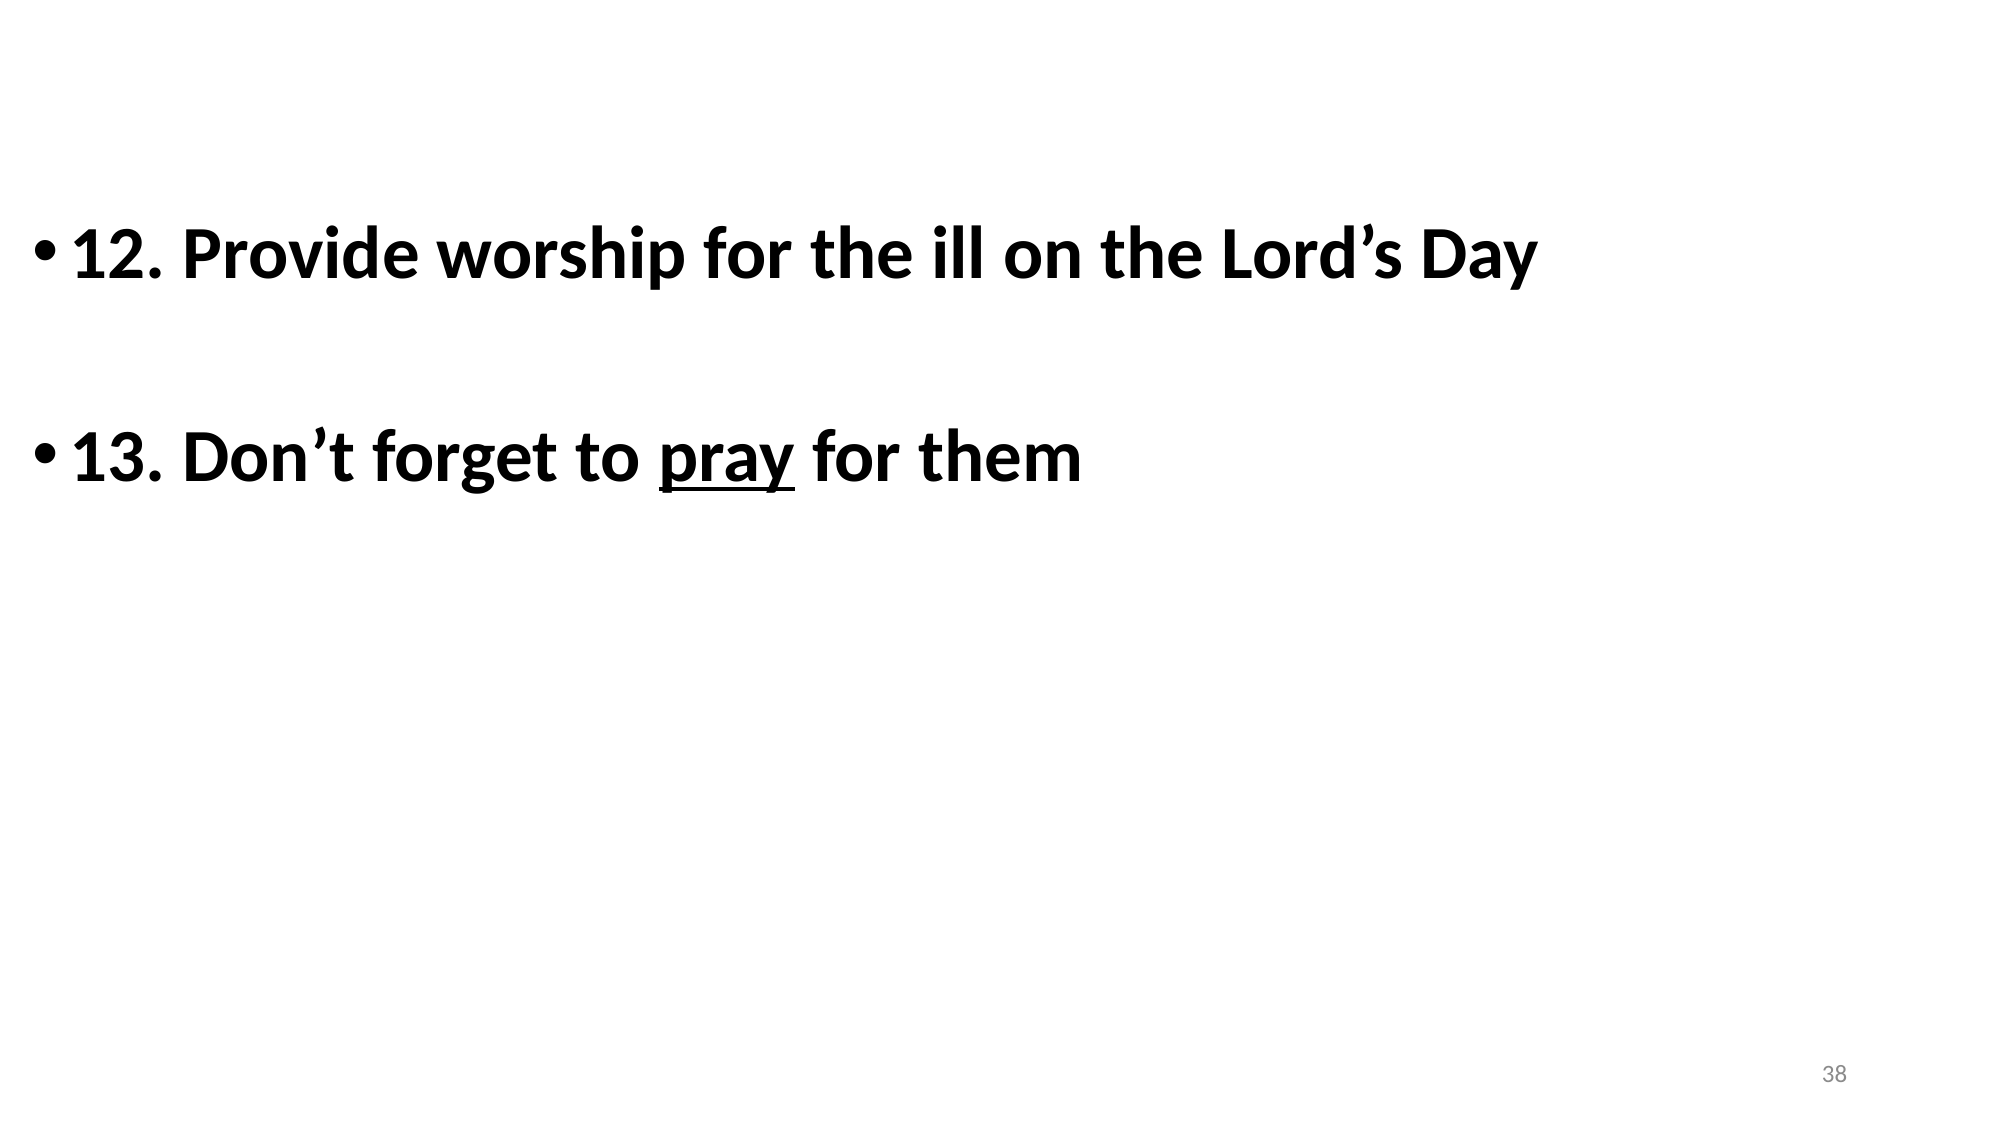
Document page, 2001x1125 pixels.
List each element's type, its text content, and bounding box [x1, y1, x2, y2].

list 12. Provide worship for the ill on the Lord’s Day 13. Don’t forget to pray for them [17, 31, 1980, 1125]
slide_number 38 [1412, 1042, 1863, 1103]
